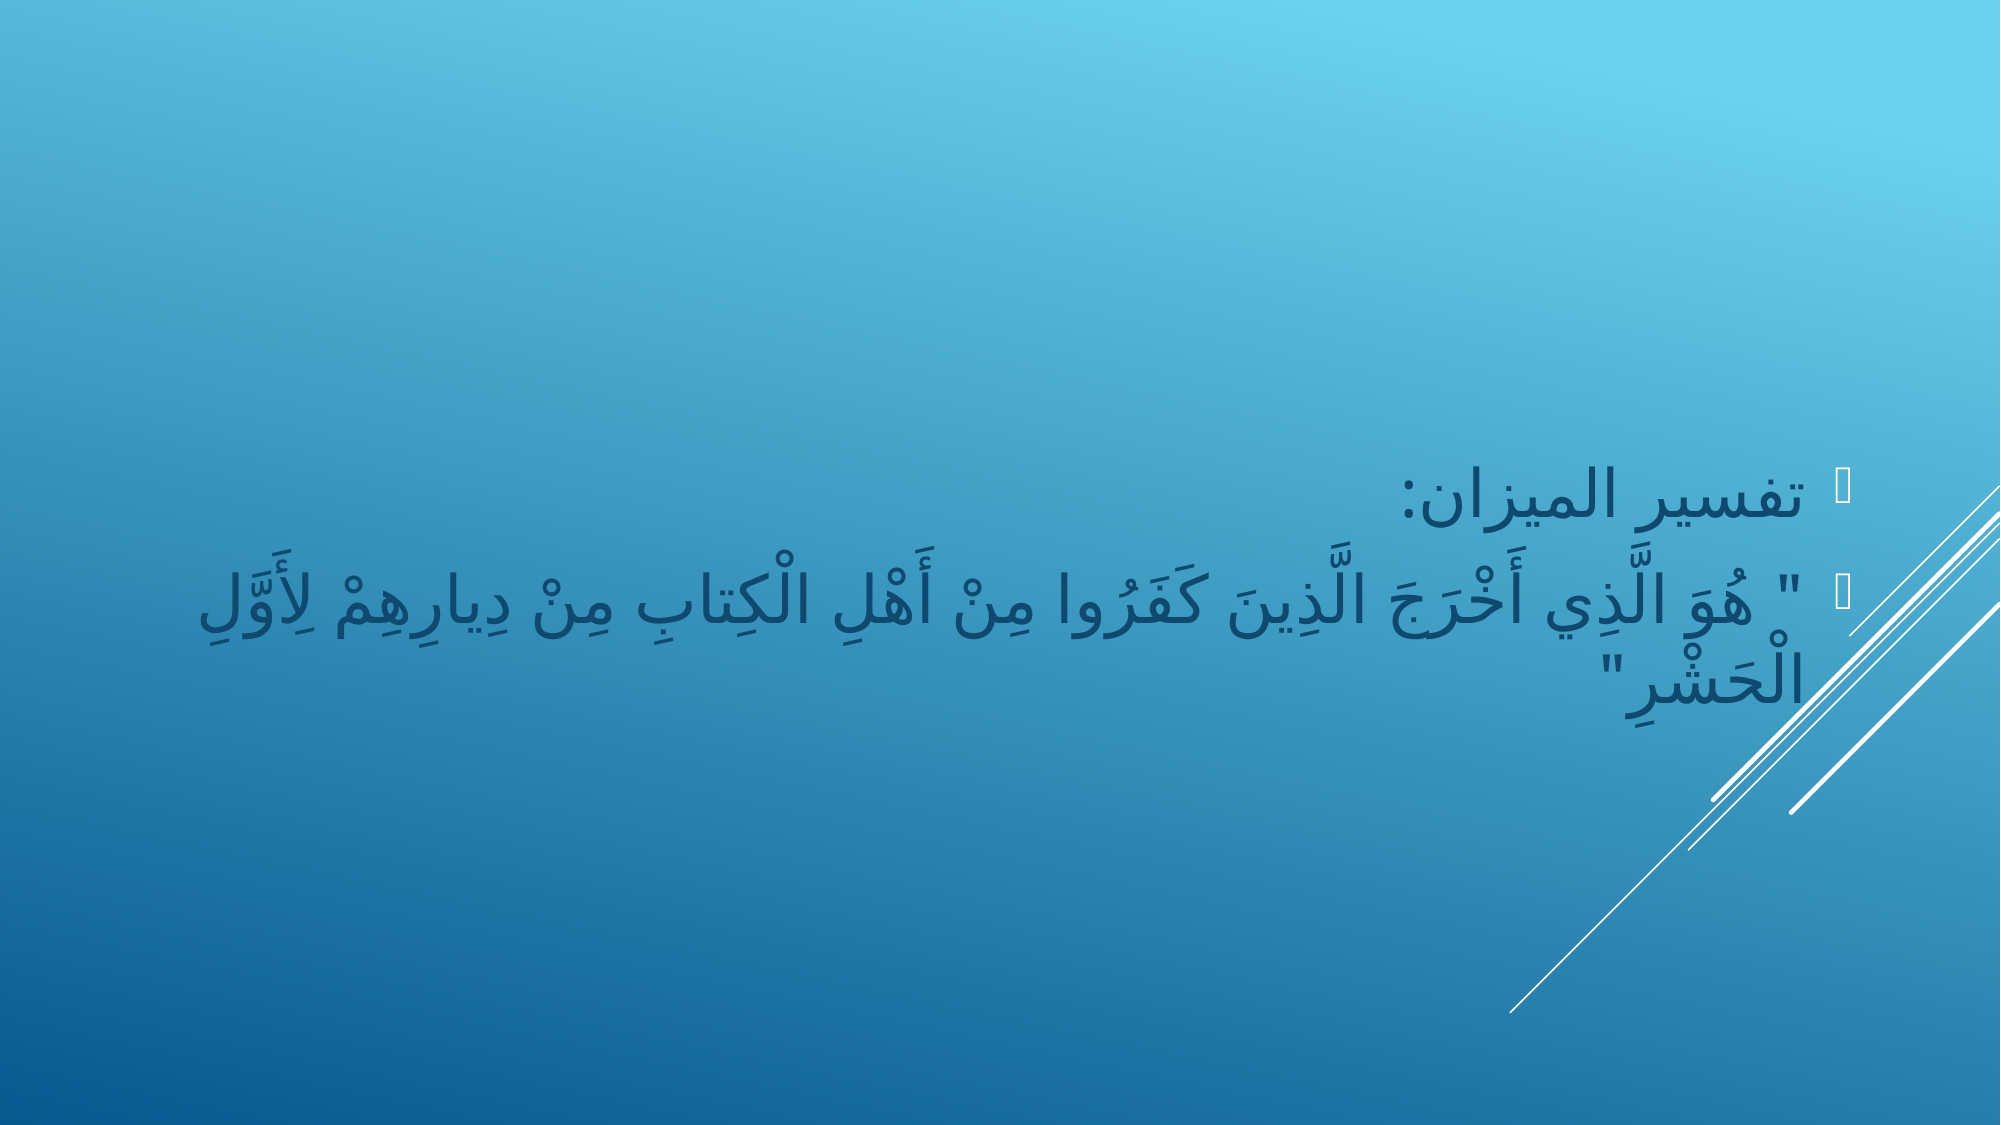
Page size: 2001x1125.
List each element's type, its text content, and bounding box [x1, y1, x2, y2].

list تفسیر المیزان: " هُوَ الَّذِي أَخْرَجَ الَّذِينَ كَفَرُوا مِنْ أَهْلِ الْكِتابِ مِنْ دِيارِهِمْ لِأَوَّلِ الْحَشْرِ" [112, 112, 1869, 1056]
